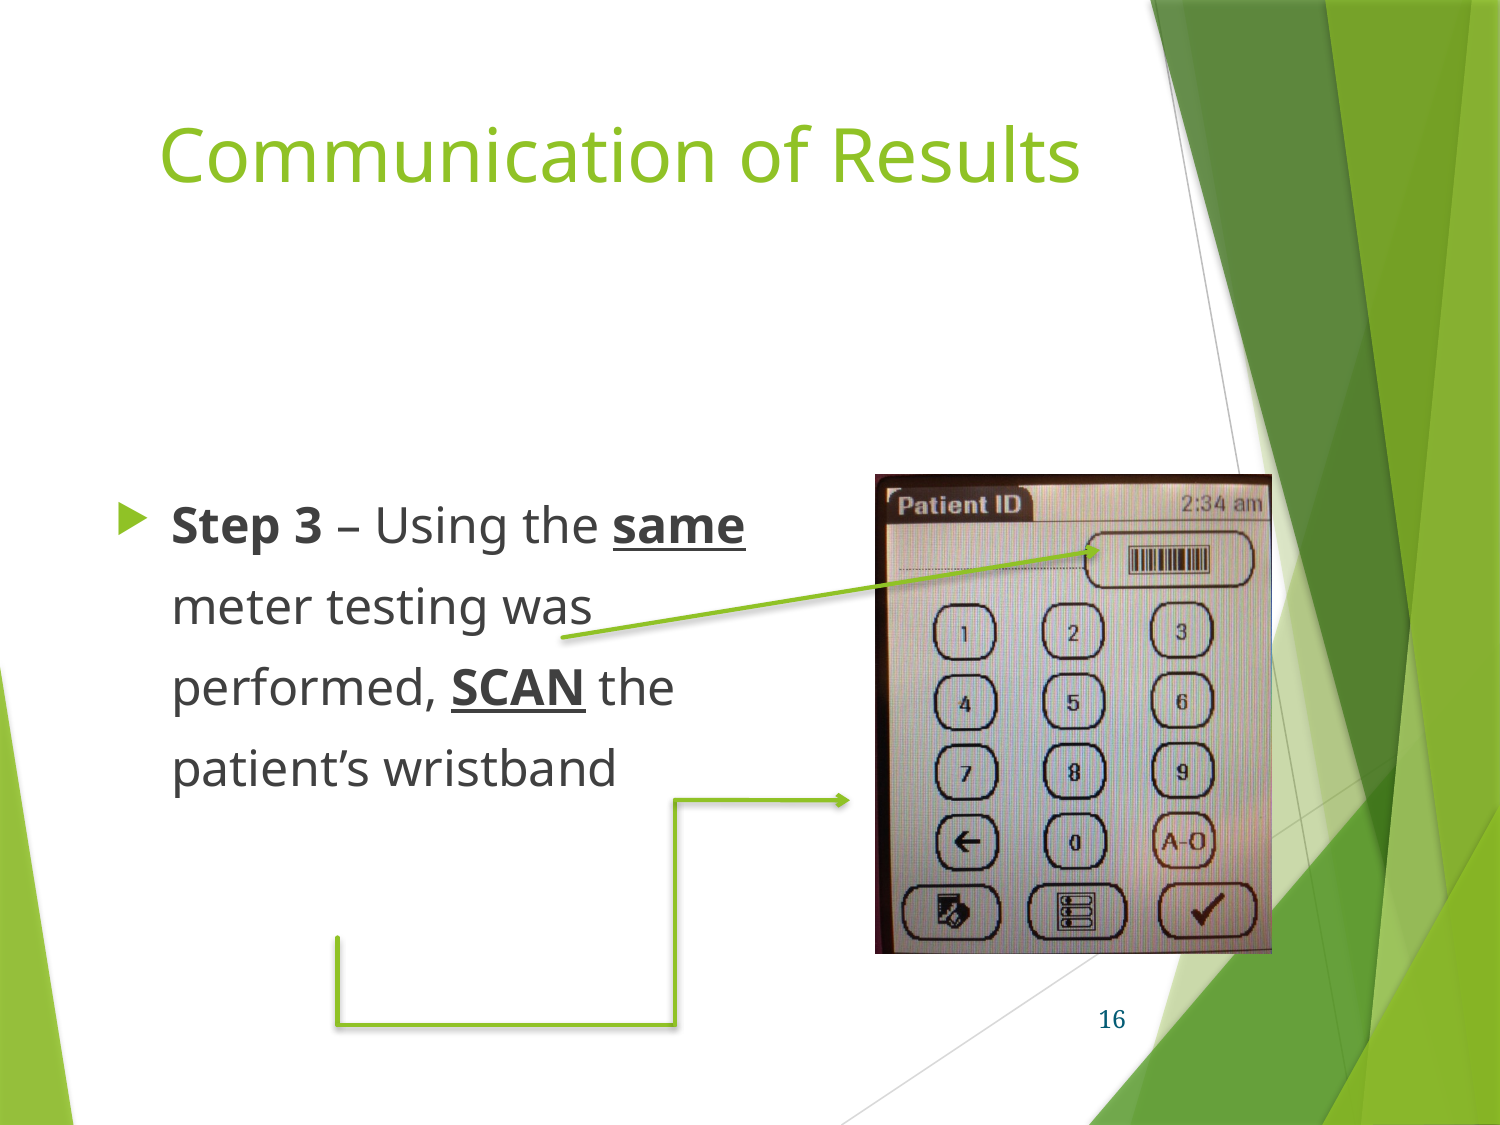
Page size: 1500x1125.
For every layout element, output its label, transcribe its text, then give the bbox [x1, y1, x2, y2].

picture [874, 474, 1273, 954]
slide_number 16 [1057, 991, 1142, 1051]
title Communication of Results [99, 99, 1142, 317]
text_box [561, 549, 1101, 638]
list Step 3 – Using the same meter testing was performed, SCAN the patient’s wristband [99, 354, 1142, 992]
